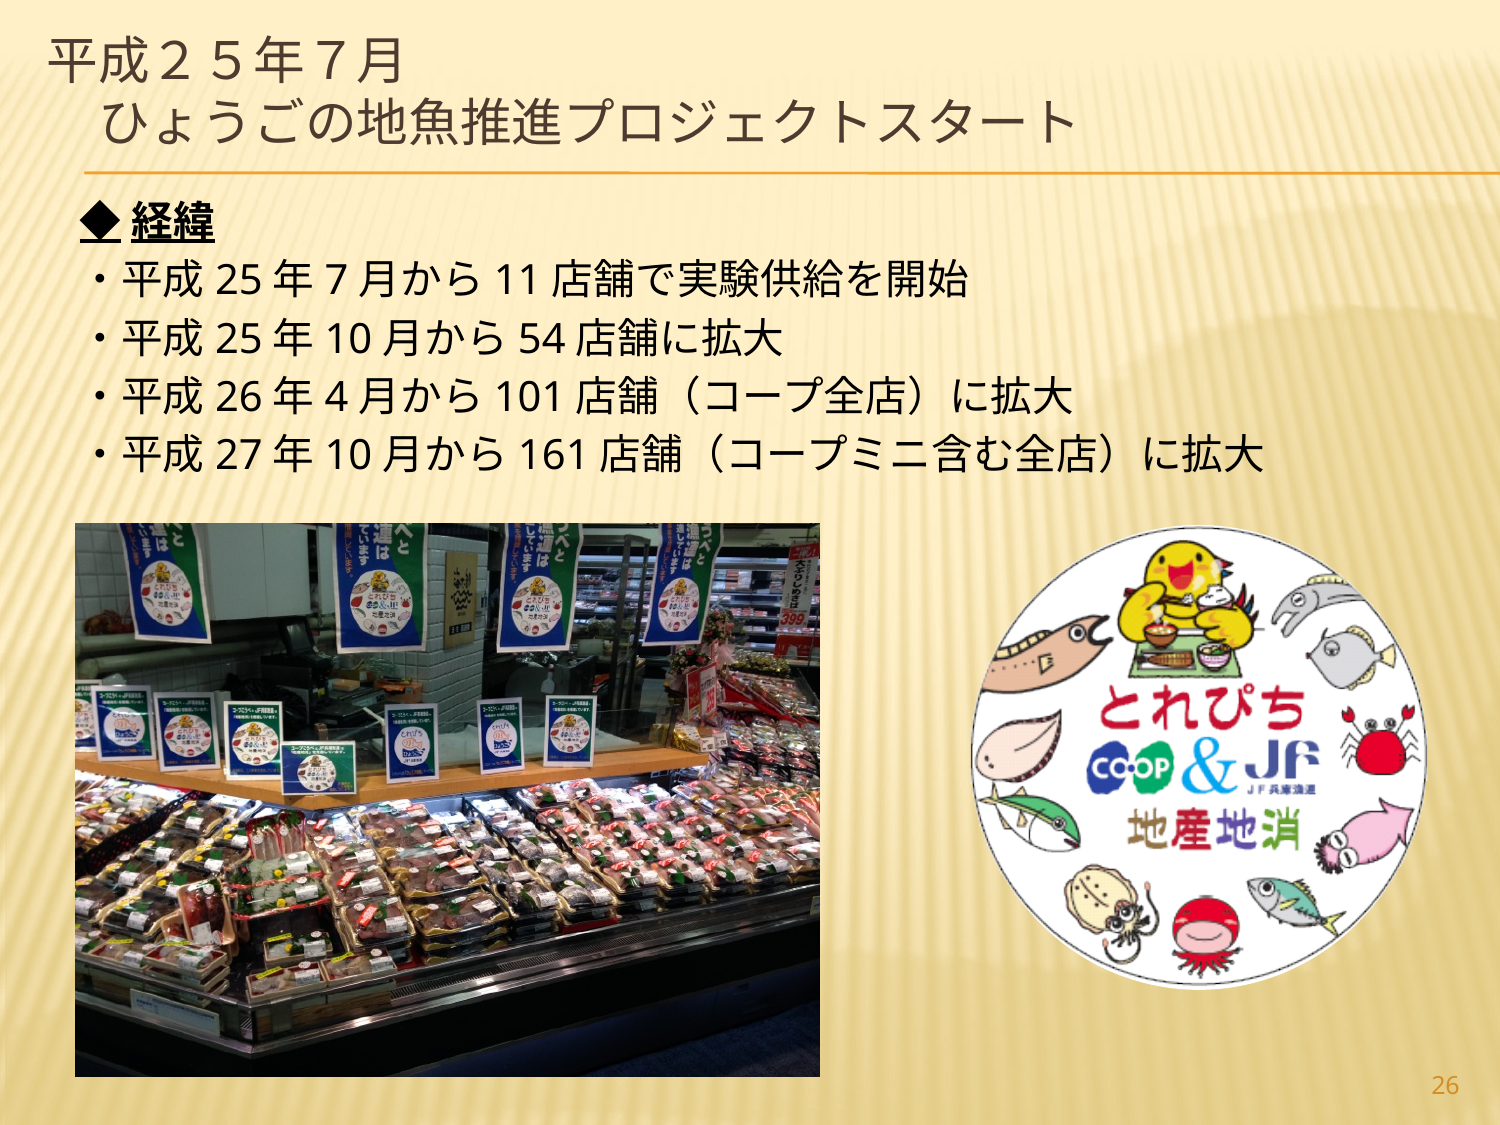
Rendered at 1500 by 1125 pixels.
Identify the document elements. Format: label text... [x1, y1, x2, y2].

picture [74, 522, 820, 1078]
picture [956, 517, 1451, 996]
slide_number 26 [1350, 1061, 1475, 1103]
title 平成２５年７月 ひょうごの地魚推進プロジェクトスタート [31, 19, 1471, 161]
list ◆経緯 ・平成25年7月から11店舗で実験供給を開始 ・平成25年10月から54店舗に拡大 ・平成26年4月から101店舗（コープ全店）に拡大 ・平成27年10月から161店舗（コープミニ含む全店）に拡大 [64, 187, 1424, 518]
